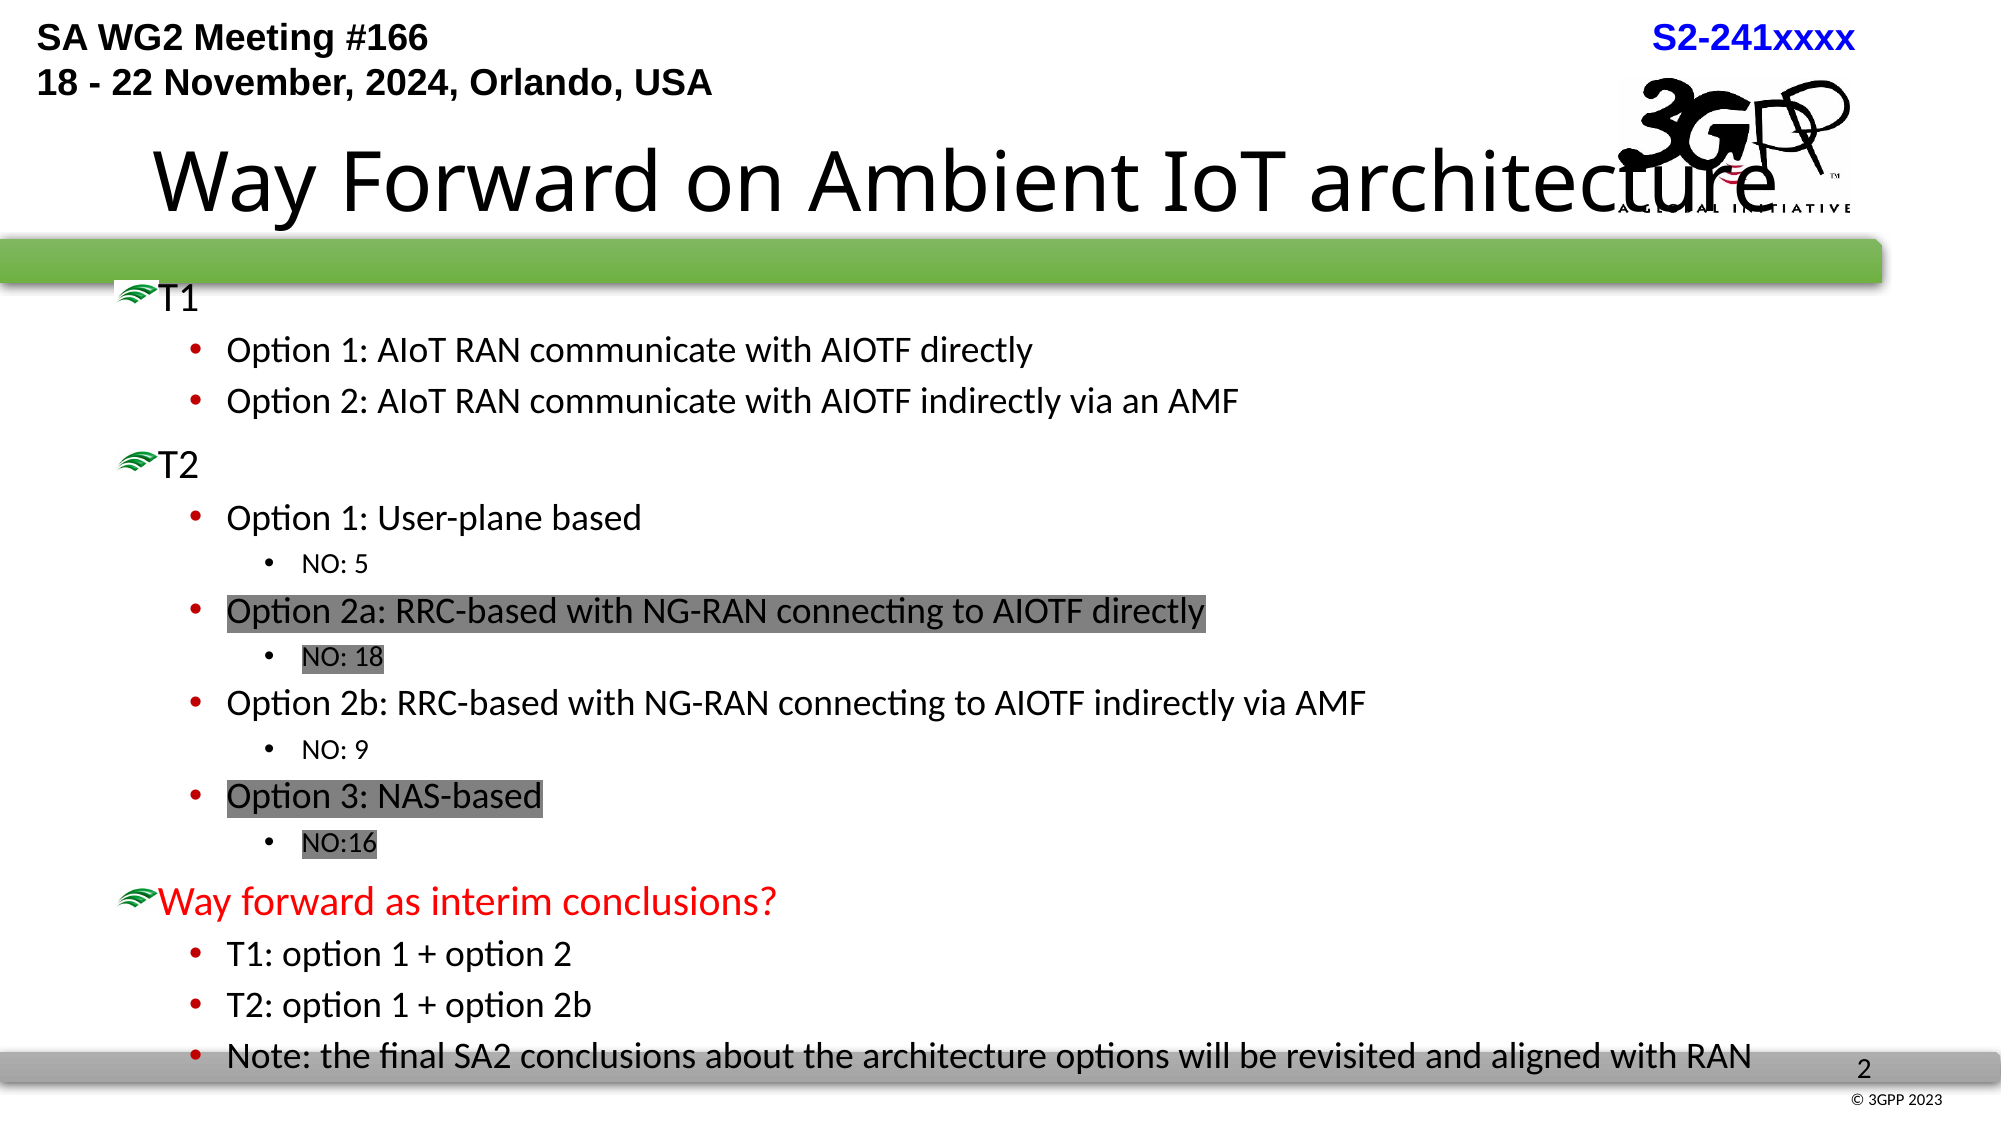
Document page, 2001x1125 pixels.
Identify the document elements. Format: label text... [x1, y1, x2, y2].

picture [1618, 78, 1850, 91]
picture [114, 280, 159, 310]
picture [114, 884, 159, 914]
title Way Forward on Ambient IoT architecture [137, 91, 1863, 267]
picture [114, 447, 159, 478]
list T1 Option 1: AIoT RAN communicate with AIOTF directly Option 2: AIoT RAN communicate with AIOTF indirectly via an AMF T2 Option 1: User-plane based NO: 5 Option 2a: RRC-based with NG-RAN connecting to AIOTF directly NO: 18 Option 2b: RRC-based with NG-RAN connecting to AIOTF indirectly via AMF NO: 9 Option 3: NAS-based NO:16 Way forward as interim conclusions? T1: option 1 + option 2 T2: option 1 + option 2b Note: the final SA2 conclusions about the architecture options will be revisited and aligned with RAN [99, 267, 1863, 1002]
